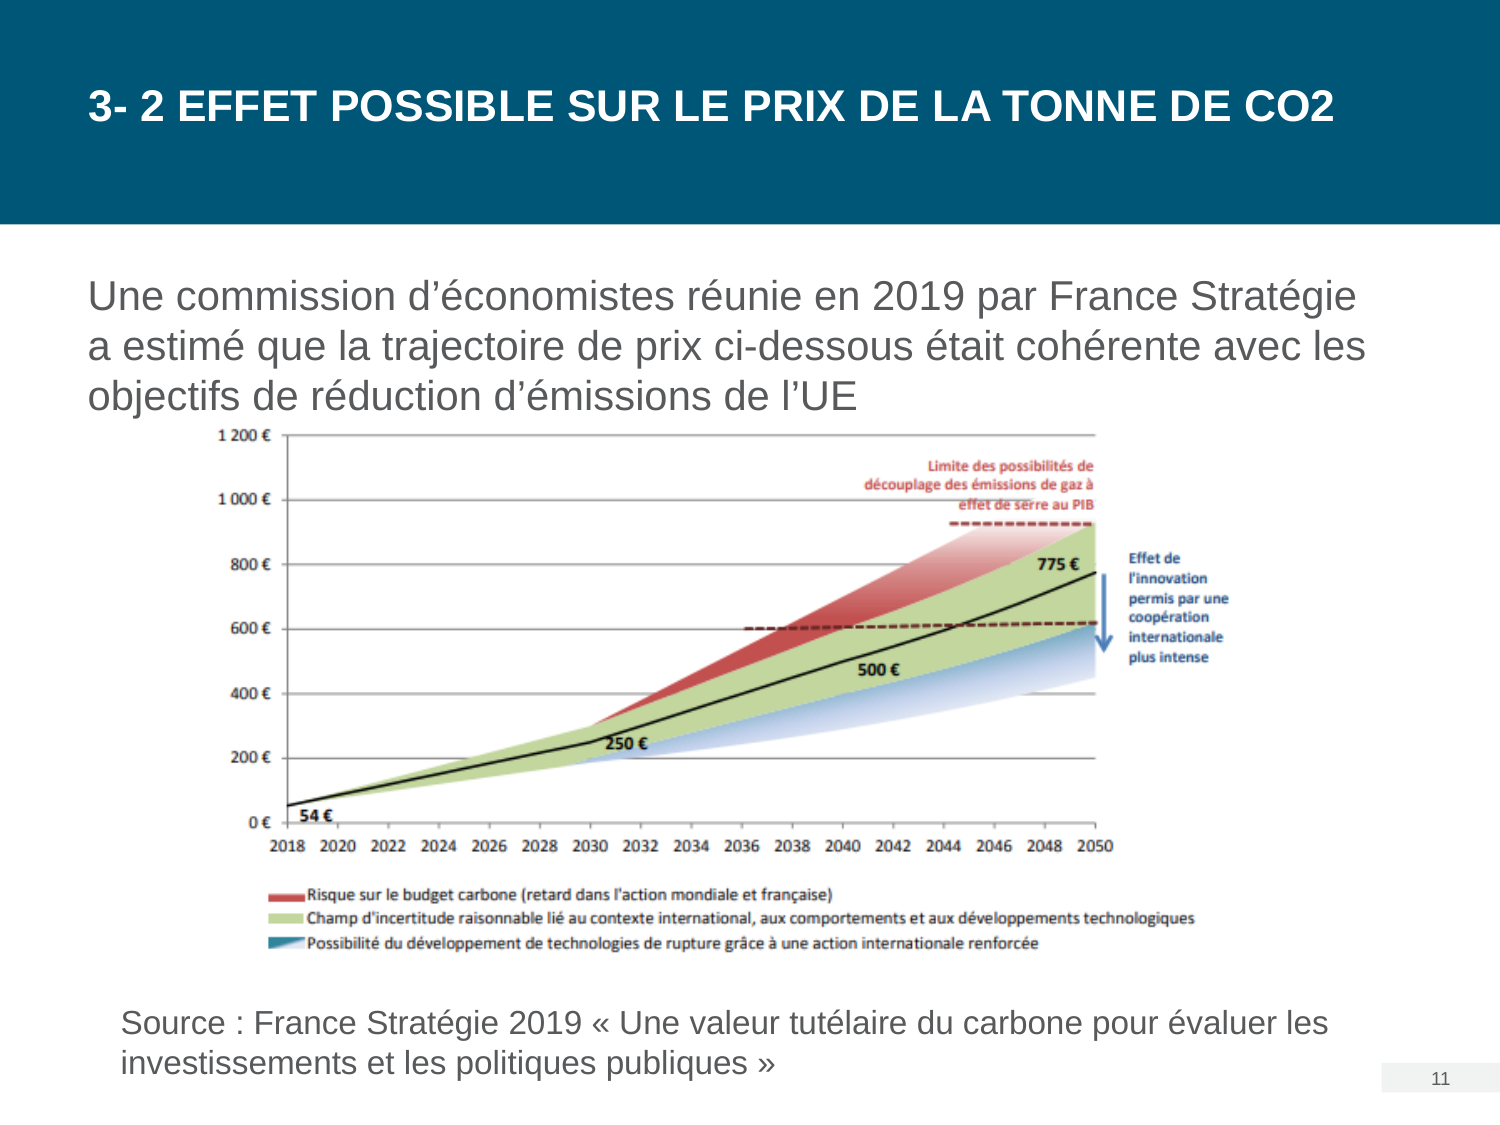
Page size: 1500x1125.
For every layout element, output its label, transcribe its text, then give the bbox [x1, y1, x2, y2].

title 3- 2 effet possible sur le prix de la tonne de CO2 [88, 83, 1412, 141]
picture [180, 406, 1280, 991]
text_box Une commission d’économistes réunie en 2019 par France Stratégie a estimé que la trajectoire de prix ci-dessous était cohérente avec les objectifs de réduction d’émissions de l’UE [72, 261, 1396, 427]
text_box Source : France Stratégie 2019 « Une valeur tutélaire du carbone pour évaluer les investissements et les politiques publiques » [105, 993, 1429, 1089]
